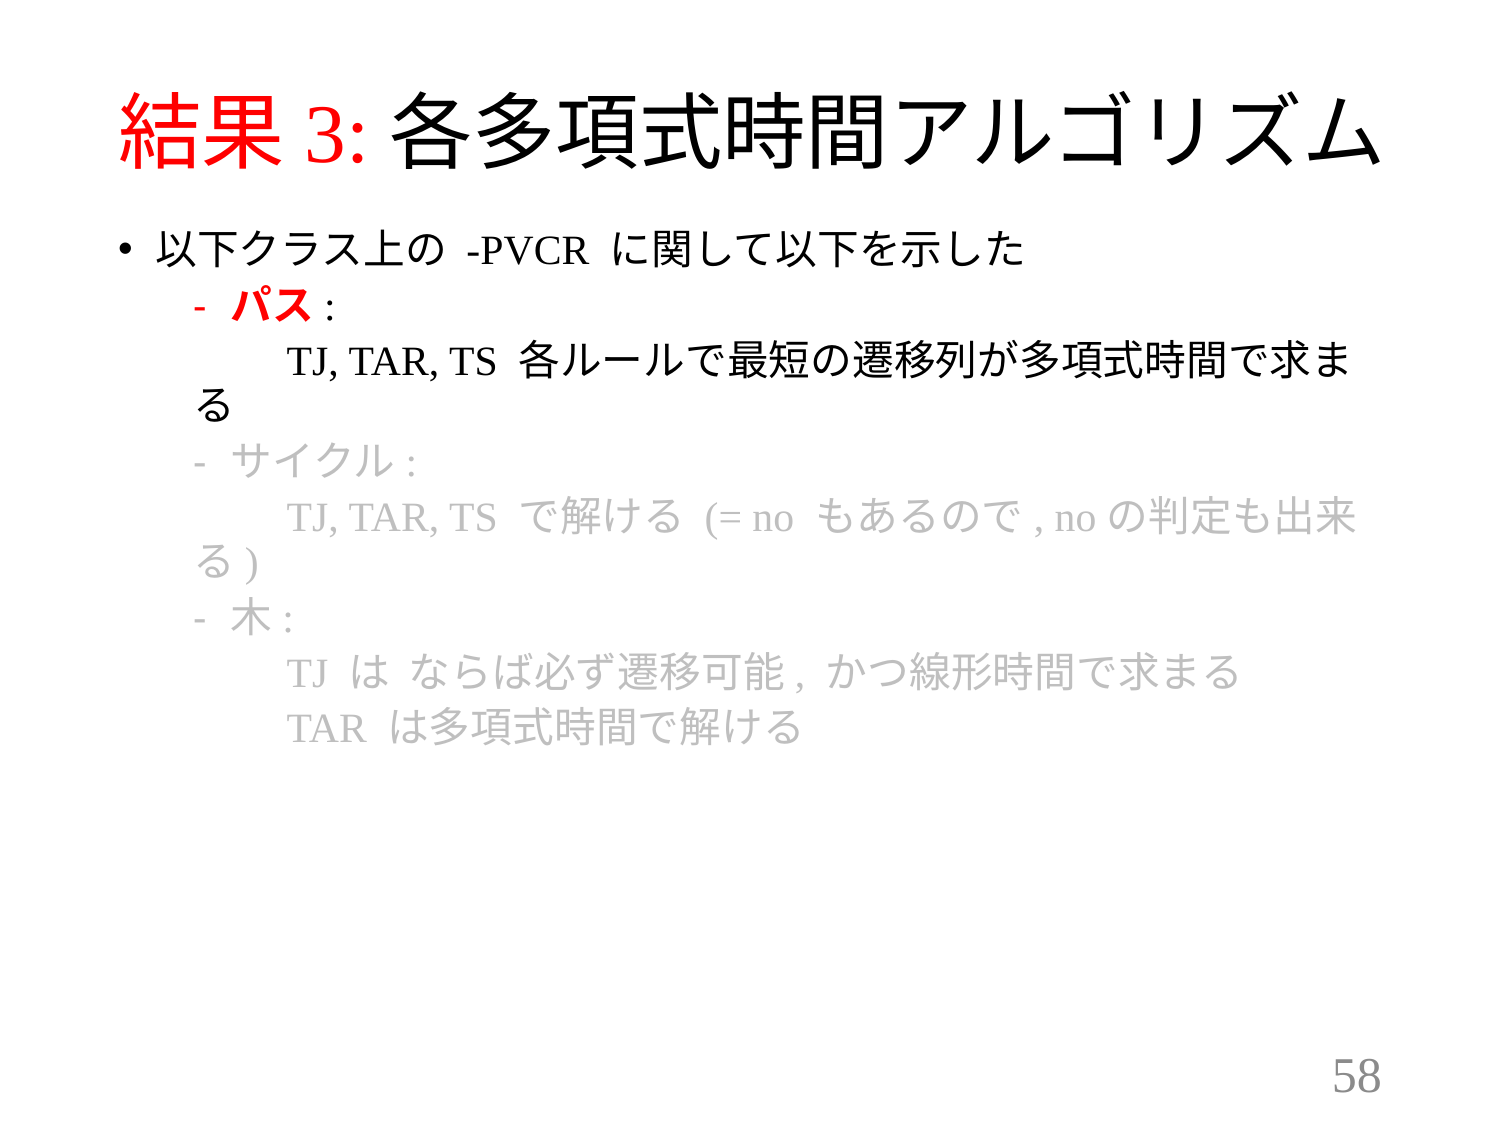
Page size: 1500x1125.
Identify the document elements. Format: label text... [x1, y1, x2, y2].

slide_number 58 [1302, 1042, 1397, 1103]
title 結果3:各多項式時間アルゴリズム [103, 59, 1416, 211]
